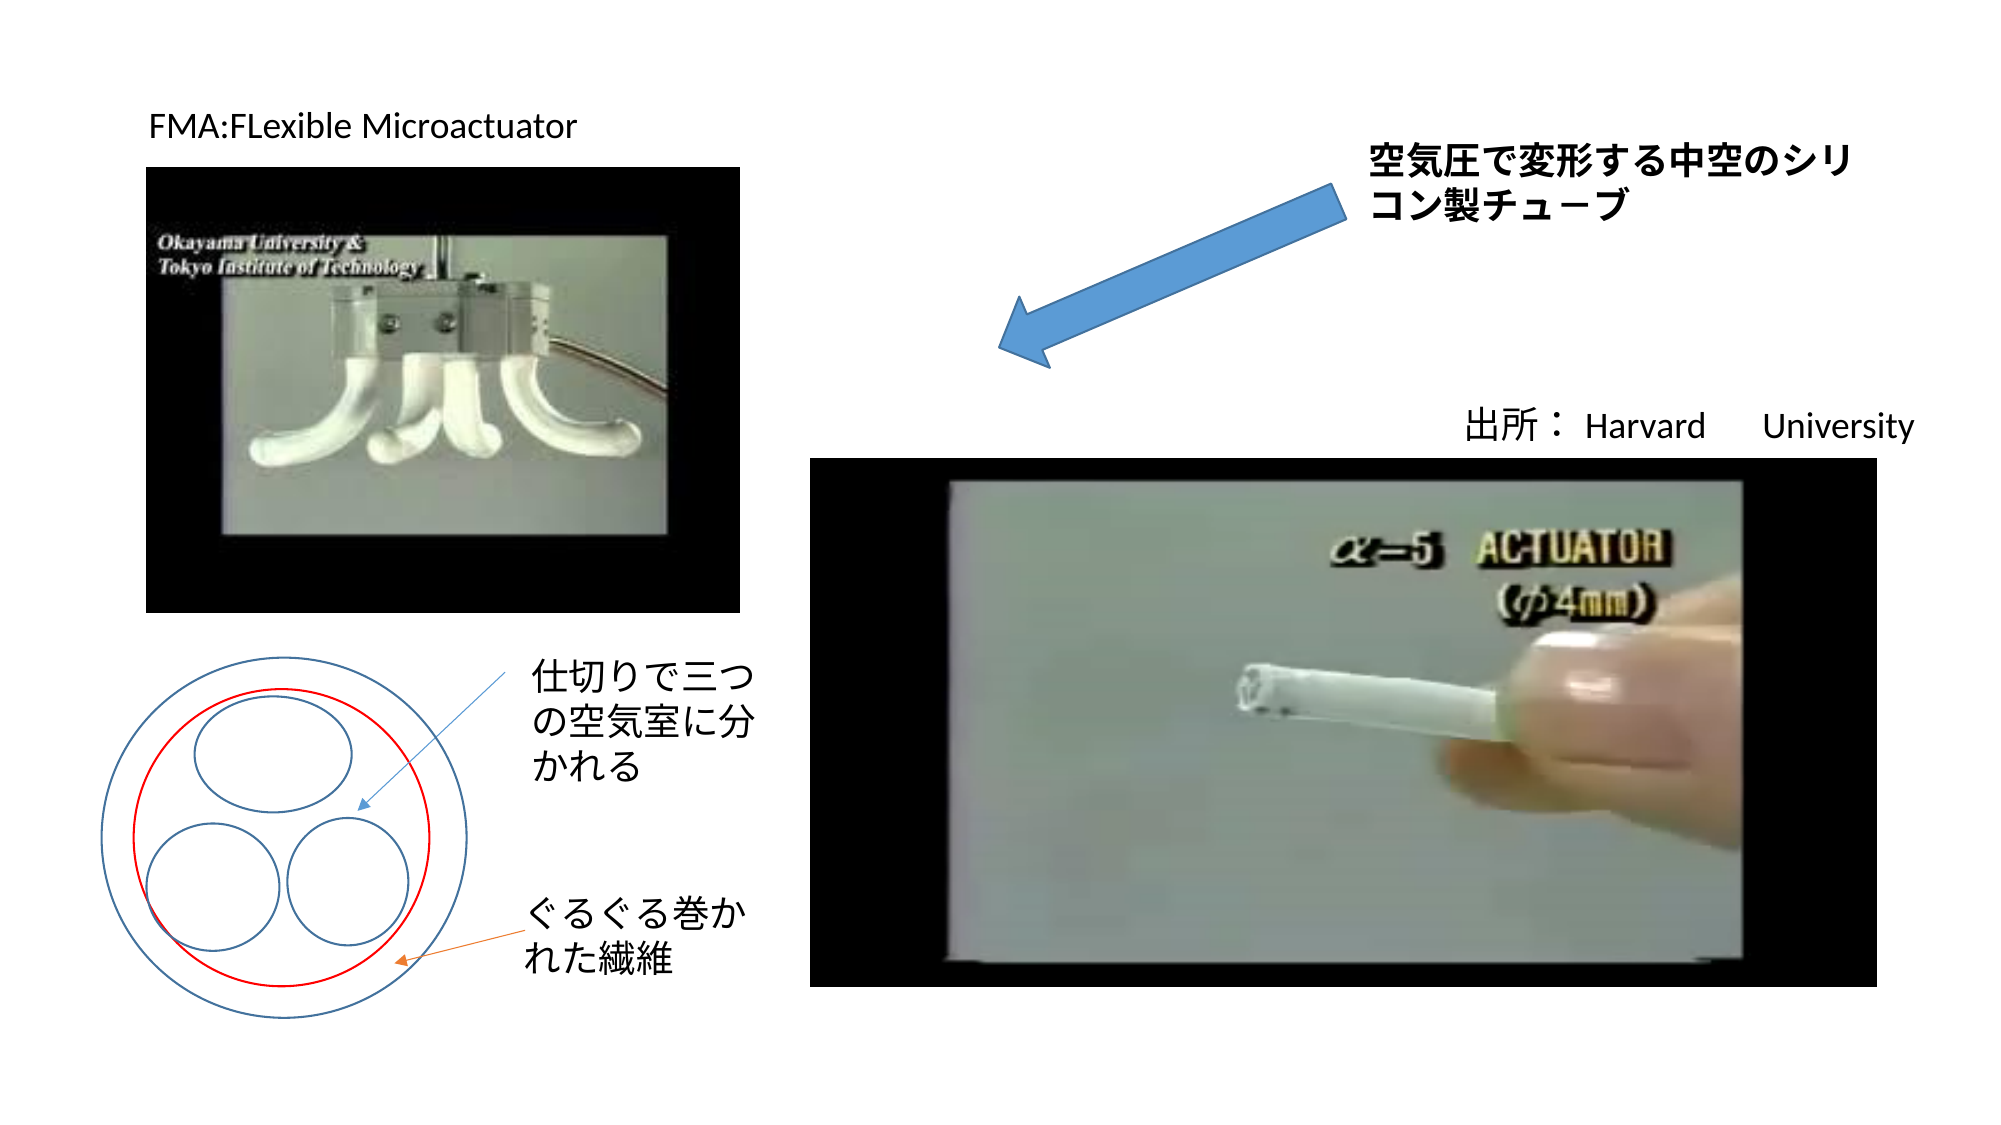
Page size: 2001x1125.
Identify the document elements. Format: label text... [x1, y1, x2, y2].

text_box ぐるぐる巻かれた繊維 [508, 882, 780, 988]
text_box [100, 656, 468, 1019]
text_box [998, 182, 1348, 369]
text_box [357, 672, 506, 811]
text_box 空気圧で変形する中空のシリコン製チュ－ブ [1354, 129, 1878, 280]
text_box 出所：Harvard University [1449, 393, 2000, 454]
picture [146, 167, 740, 613]
text_box 仕切りで三つの空気室に分かれる [516, 645, 795, 796]
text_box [809, 457, 1878, 988]
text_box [394, 930, 526, 964]
text_box FMA:FLexible Microactuator [133, 93, 1080, 154]
